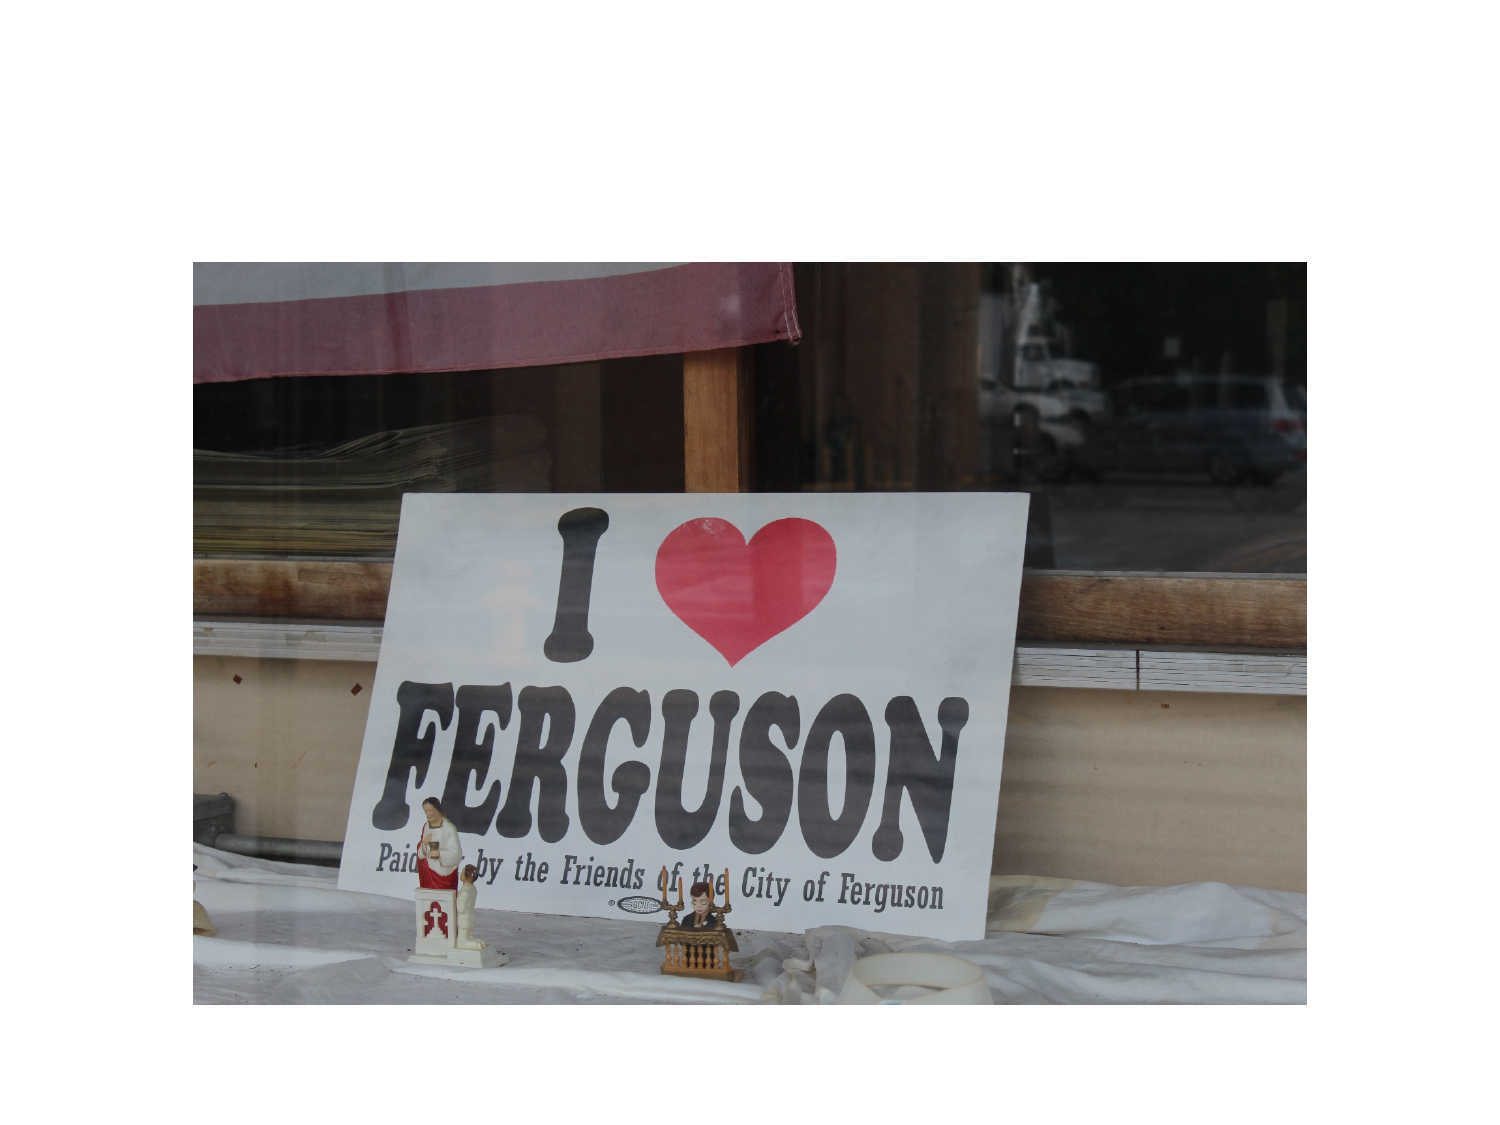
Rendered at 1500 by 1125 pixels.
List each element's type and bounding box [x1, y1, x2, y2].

list [192, 262, 1307, 1006]
